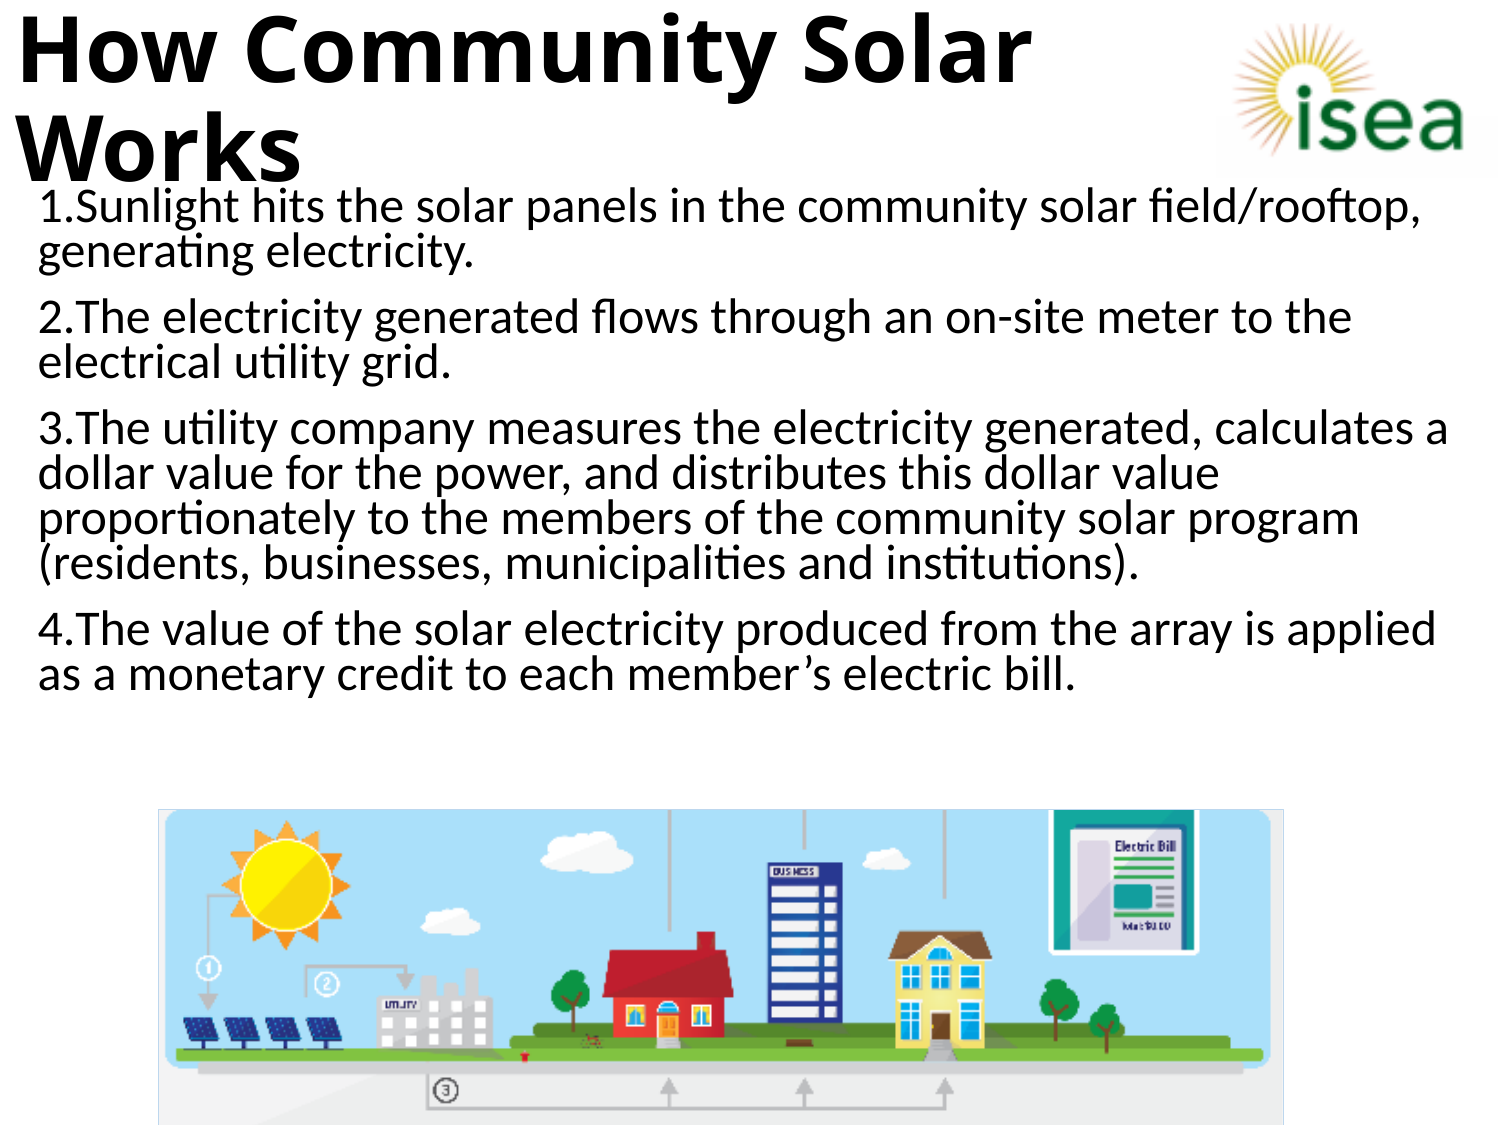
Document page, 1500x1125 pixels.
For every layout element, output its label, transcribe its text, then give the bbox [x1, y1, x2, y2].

subtitle Sunlight hits the solar panels in the community solar field/rooftop, generating electricity. The electricity generated flows through an on-site meter to the electrical utility grid. The utility company measures the electricity generated, calculates a dollar value for the power, and distributes this dollar value proportionately to the members of the community solar program (residents, businesses, municipalities and institutions). The value of the solar electricity produced from the array is applied as a monetary credit to each member’s electric bill. [22, 179, 1500, 973]
picture [158, 809, 1283, 1125]
picture [1215, 22, 1500, 178]
title How Community Solar Works [0, 24, 1116, 180]
